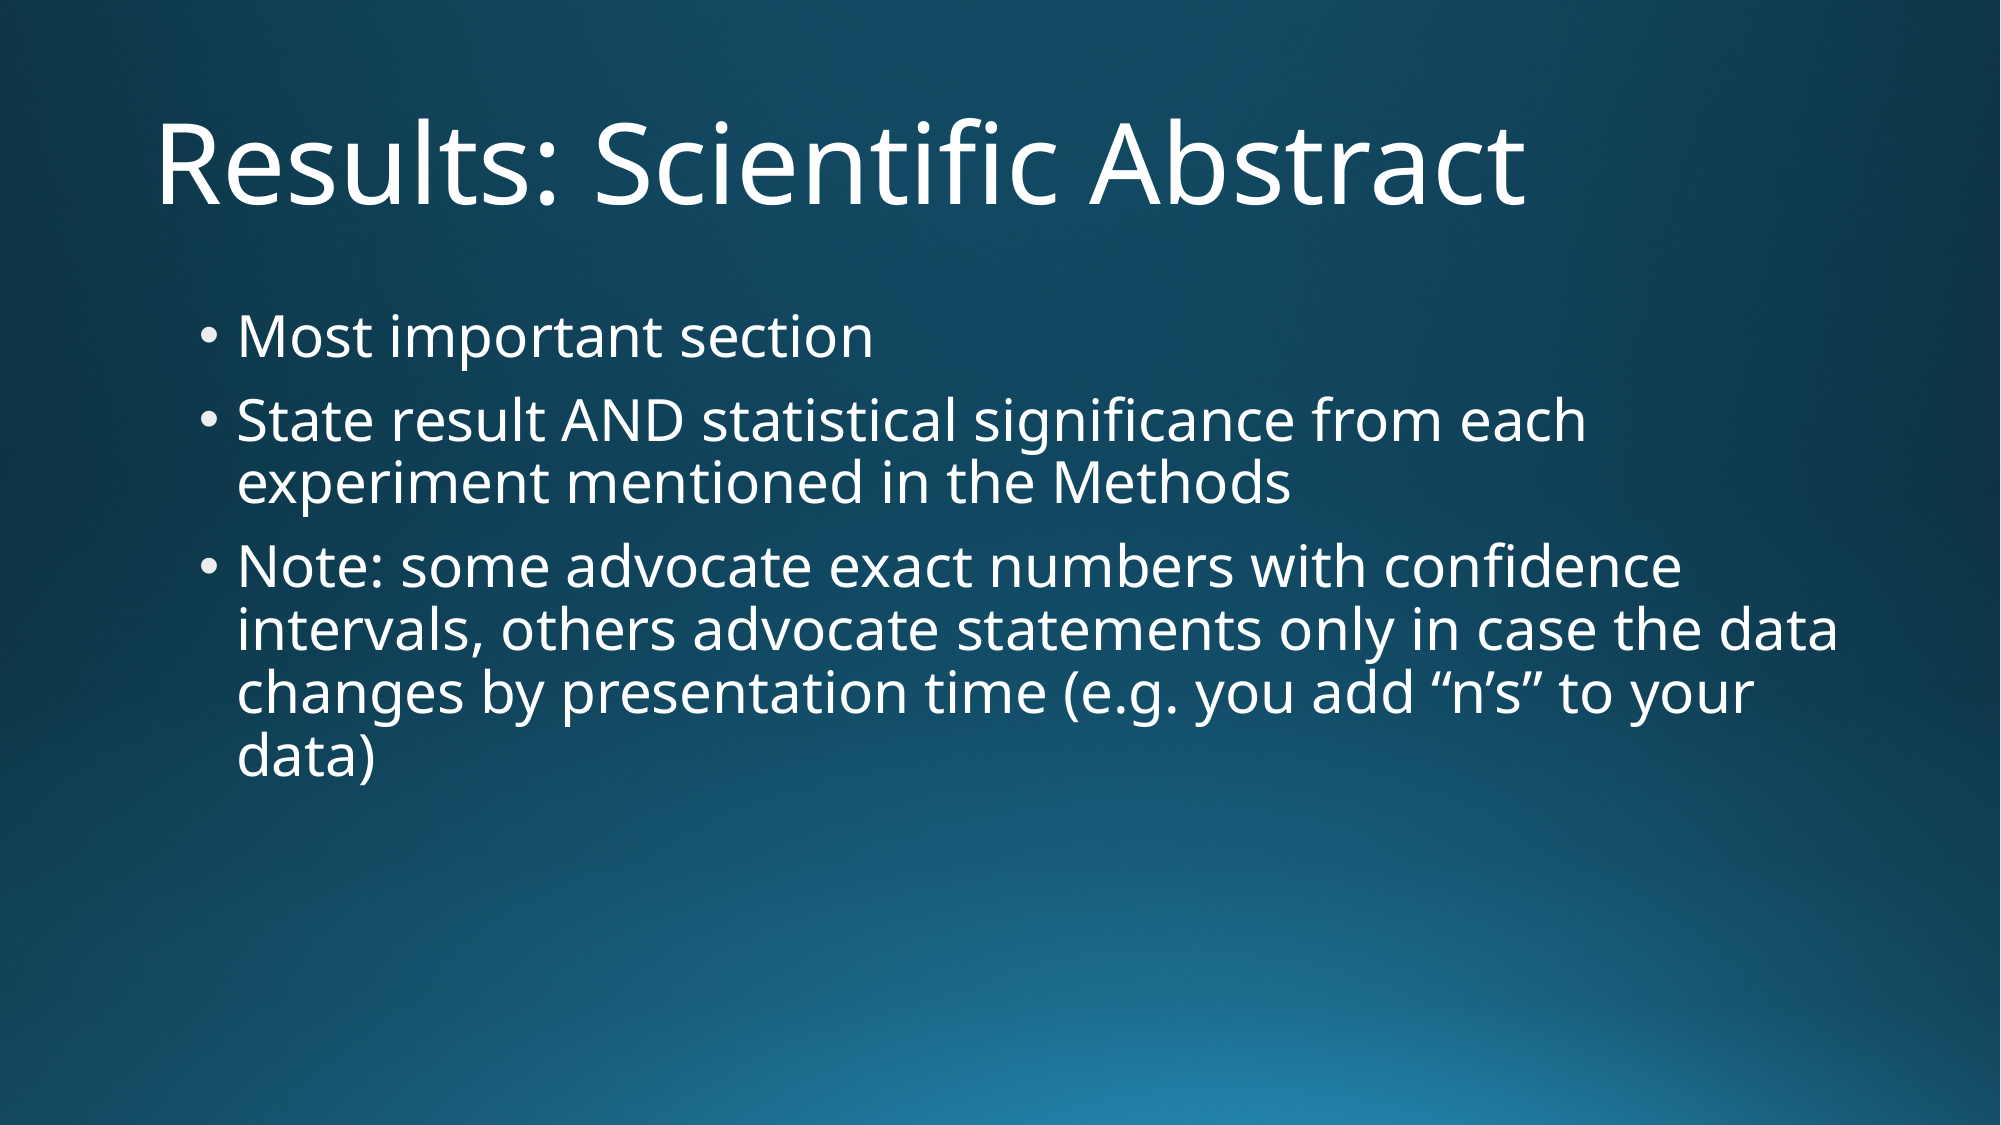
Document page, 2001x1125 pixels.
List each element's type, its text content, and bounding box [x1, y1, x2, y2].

picture [0, 0, 2001, 1125]
list Most important section State result AND statistical significance from each experiment mentioned in the Methods Note: some advocate exact numbers with confidence intervals, others advocate statements only in case the data changes by presentation time (e.g. you add “n’s” to your data) [183, 299, 1863, 1014]
title Results: Scientific Abstract [137, 59, 1863, 278]
